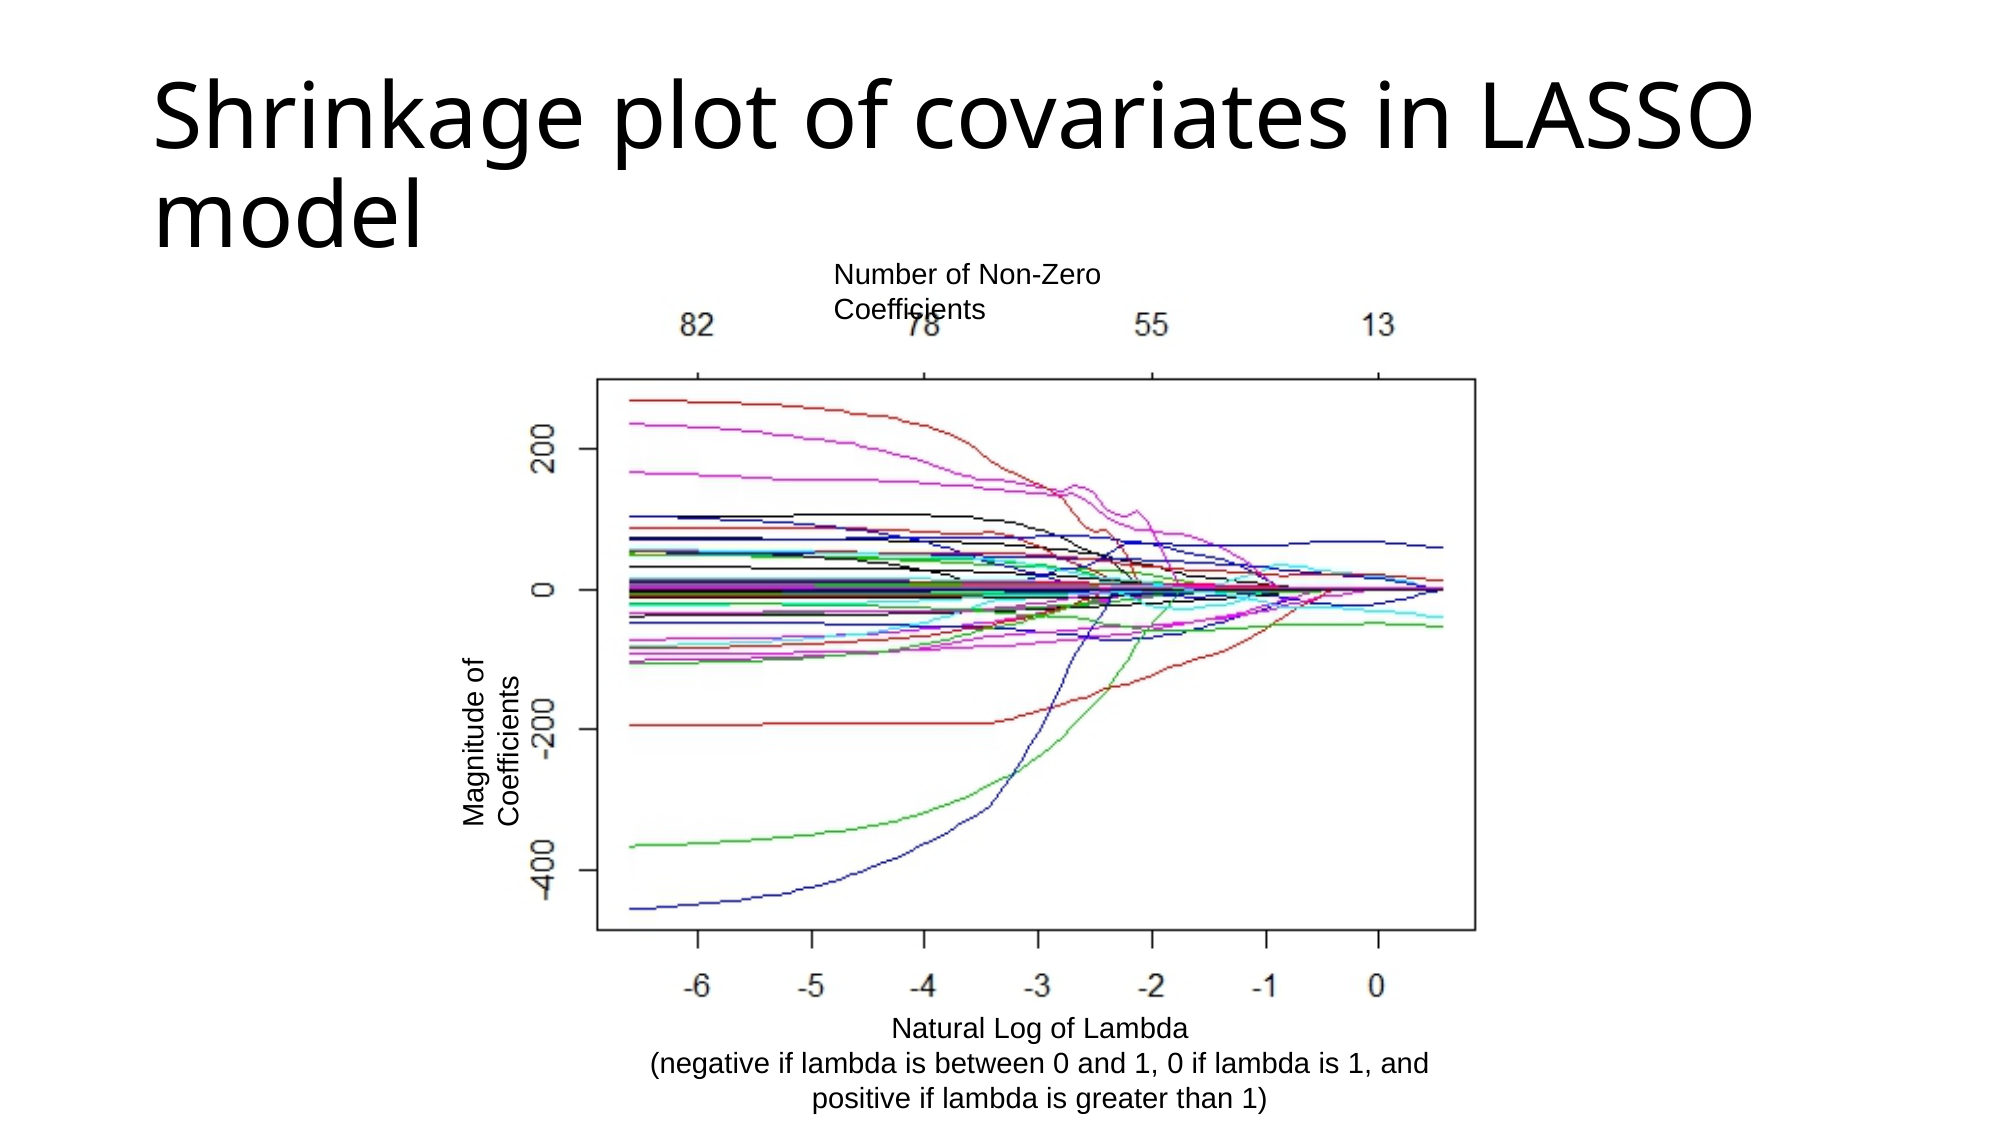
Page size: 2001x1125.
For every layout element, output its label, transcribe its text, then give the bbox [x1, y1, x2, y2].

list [446, 228, 1554, 1119]
title Shrinkage plot of covariates in LASSO model [137, 59, 1863, 278]
